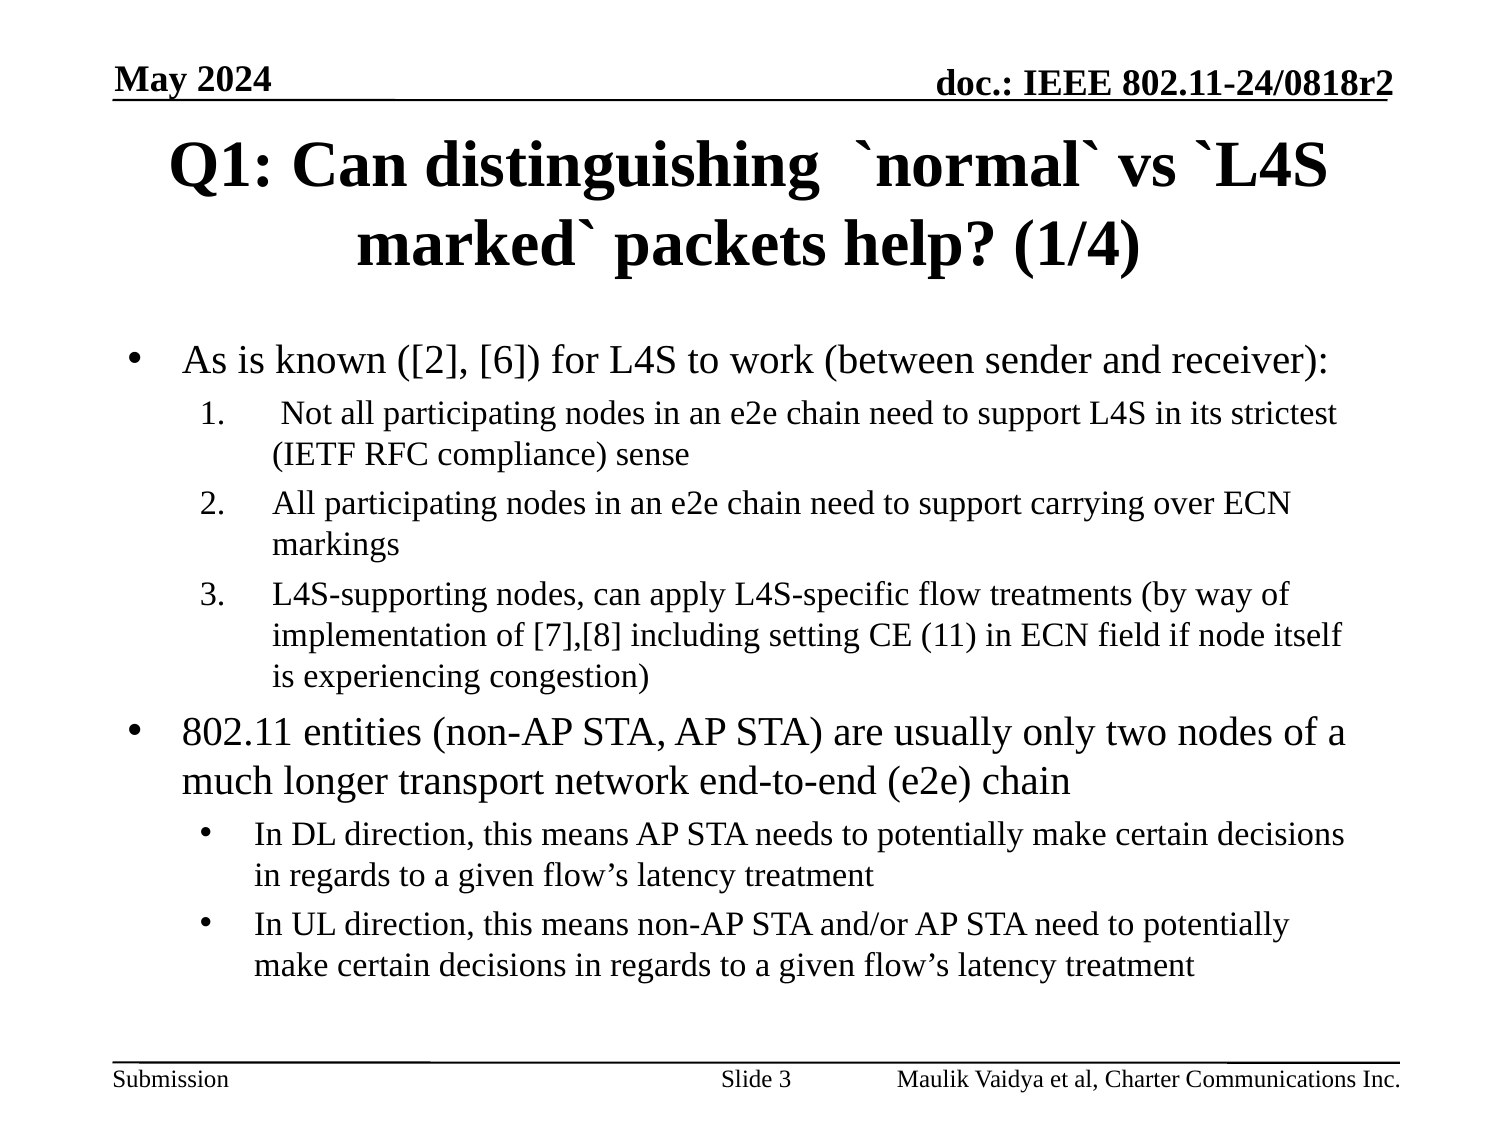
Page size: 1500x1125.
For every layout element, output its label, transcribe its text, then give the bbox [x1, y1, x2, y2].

list As is known ([2], [6]) for L4S to work (between sender and receiver): Not all participating nodes in an e2e chain need to support L4S in its strictest (IETF RFC compliance) sense All participating nodes in an e2e chain need to support carrying over ECN markings L4S-supporting nodes, can apply L4S-specific flow treatments (by way of implementation of [7],[8] including setting CE (11) in ECN field if node itself is experiencing congestion) 802.11 entities (non-AP STA, AP STA) are usually only two nodes of a much longer transport network end-to-end (e2e) chain In DL direction, this means AP STA needs to potentially make certain decisions in regards to a given flow’s latency treatment In UL direction, this means non-AP STA and/or AP STA need to potentially make certain decisions in regards to a given flow’s latency treatment [112, 324, 1388, 1000]
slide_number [114, 54, 423, 100]
slide_number Slide 3 [712, 1061, 800, 1123]
title Q1: Can distinguishing `normal` vs `L4S marked` packets help? (1/4) [112, 112, 1388, 288]
footer Maulik Vaidya et al, Charter Communications Inc. [878, 1061, 1402, 1093]
